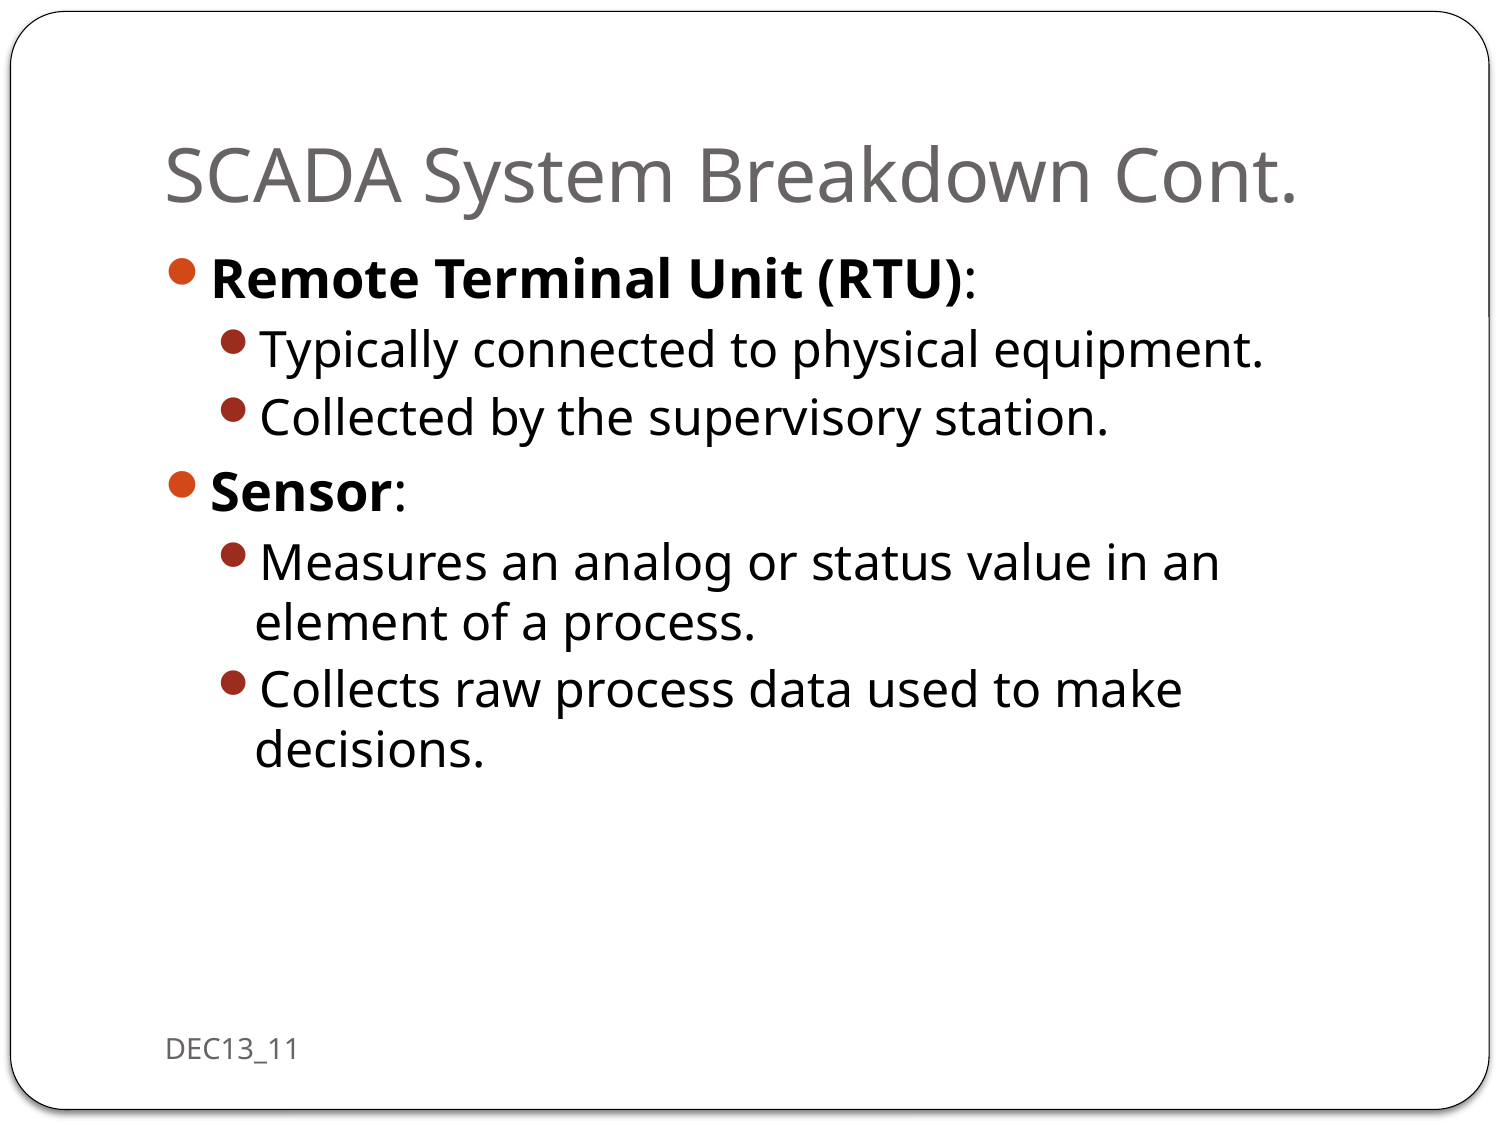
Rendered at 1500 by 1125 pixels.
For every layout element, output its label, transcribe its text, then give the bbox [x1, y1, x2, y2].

title SCADA System Breakdown Cont. [150, 45, 1425, 233]
list Remote Terminal Unit (RTU): Typically connected to physical equipment. Collected by the supervisory station. Sensor: Measures an analog or status value in an element of a process. Collects raw process data used to make decisions. [150, 237, 1425, 988]
footer DEC13_11 [150, 1012, 800, 1088]
